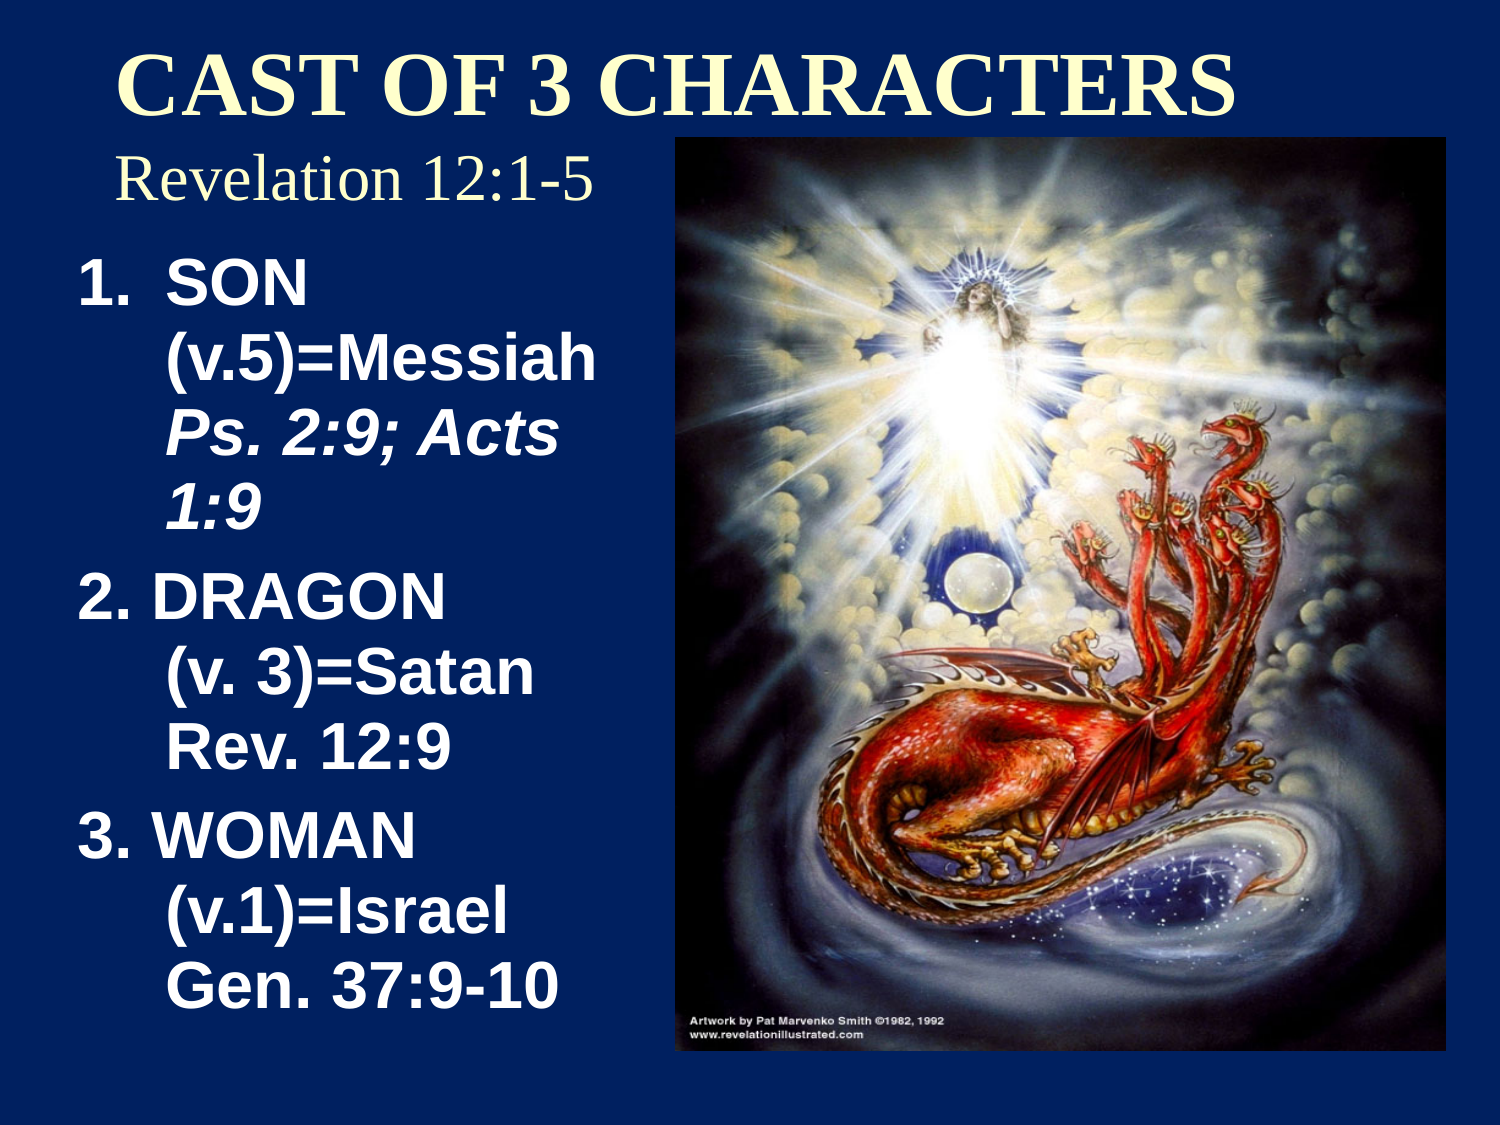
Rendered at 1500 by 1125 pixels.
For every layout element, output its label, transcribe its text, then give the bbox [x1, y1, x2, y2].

title CAST OF 3 CHARACTERS Revelation 12:1-5 [99, 24, 1376, 213]
table_header SON (v.5)=Messiah Ps. 2:9; Acts 1:9 [62, 238, 669, 552]
picture [674, 137, 1446, 1051]
table_cell 3. WOMAN (v.1)=Israel Gen. 37:9-10 [62, 791, 669, 1030]
table_cell 2. DRAGON (v. 3)=Satan Rev. 12:9 [62, 552, 669, 791]
